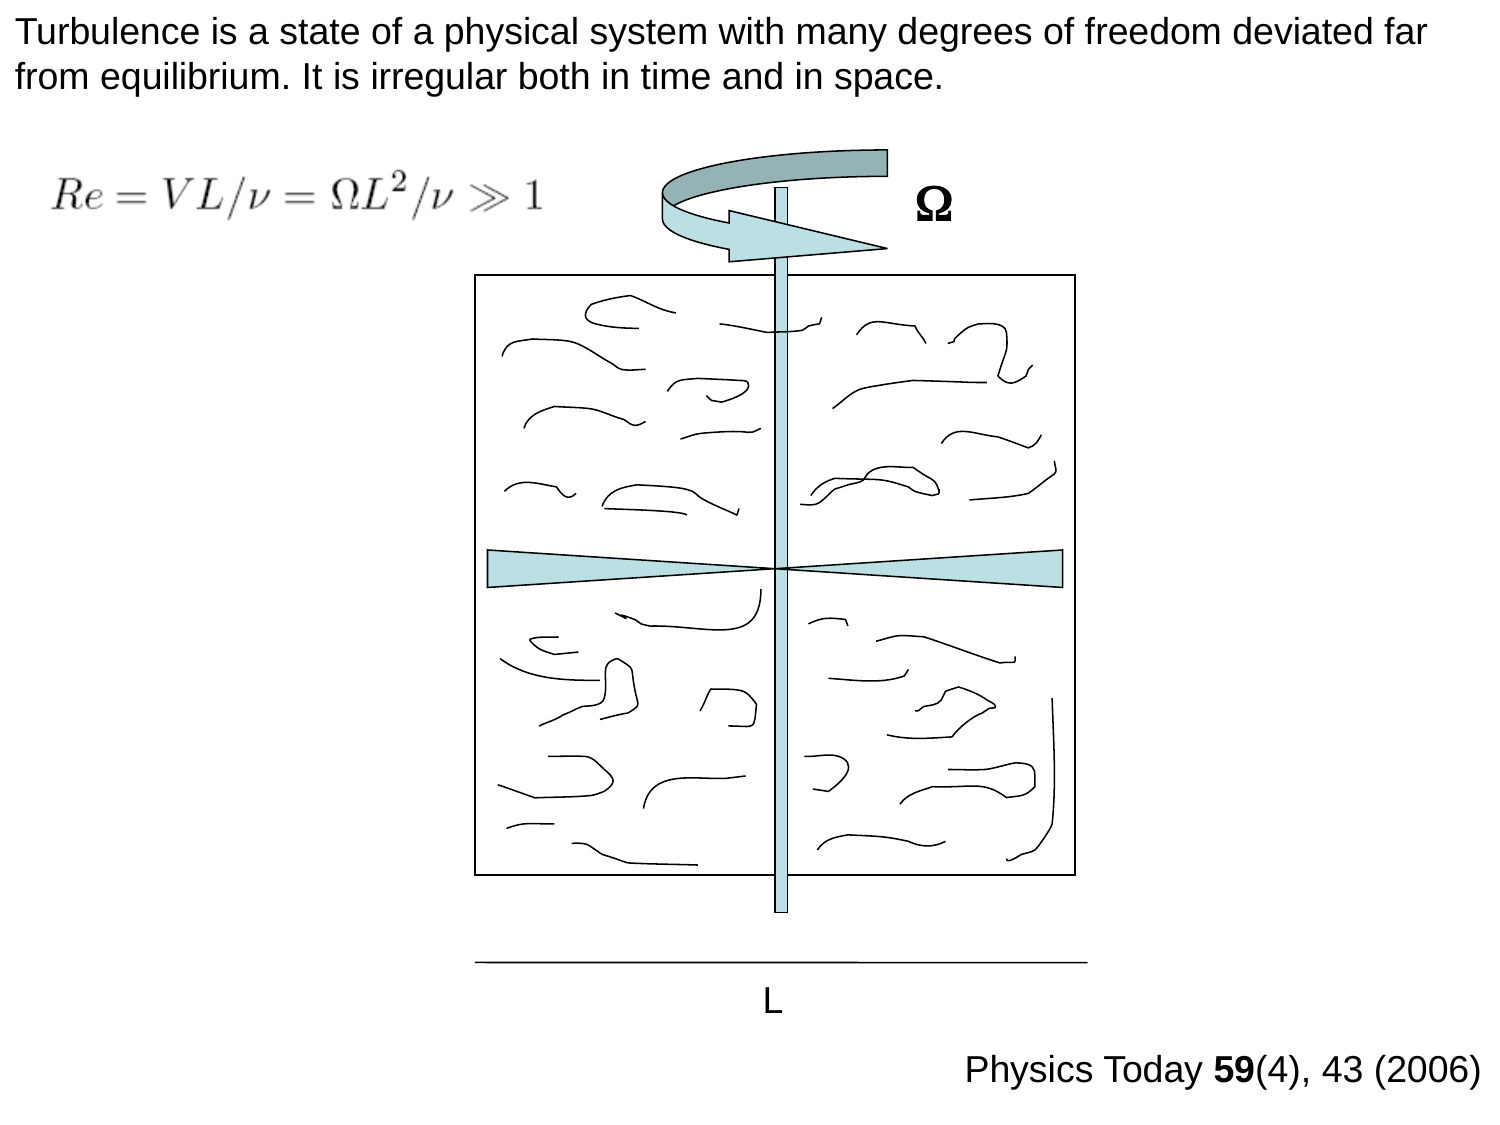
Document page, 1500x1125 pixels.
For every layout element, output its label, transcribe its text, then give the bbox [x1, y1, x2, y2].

text_box Physics Today 59(4), 43 (2006) [949, 1037, 1497, 1098]
text_box [886, 686, 996, 739]
text_box [969, 460, 1056, 500]
text_box [523, 406, 646, 429]
text_box [585, 295, 676, 329]
text_box [774, 257, 788, 320]
text_box [774, 569, 788, 913]
text_box [474, 274, 774, 875]
text_box [856, 321, 927, 344]
text_box [667, 378, 749, 403]
text_box [602, 484, 740, 516]
text_box [774, 187, 788, 224]
text_box [680, 428, 761, 440]
text_box [497, 756, 614, 798]
text_box W [900, 162, 969, 238]
text_box [800, 466, 940, 505]
text_box [900, 762, 1032, 805]
text_box [774, 332, 788, 568]
text_box [1006, 697, 1055, 861]
text_box [615, 589, 761, 630]
text_box [817, 834, 946, 850]
text_box [487, 549, 1063, 588]
text_box [643, 775, 746, 809]
text_box [604, 508, 687, 516]
text_box [529, 636, 579, 655]
text_box [571, 843, 698, 866]
text_box [538, 658, 638, 726]
text_box [876, 635, 1016, 663]
text_box [502, 338, 646, 371]
text_box [719, 317, 822, 333]
text_box [941, 431, 1042, 448]
text_box [699, 688, 757, 727]
text_box [504, 482, 577, 498]
text_box [808, 618, 848, 626]
text_box [922, 492, 940, 496]
text_box [828, 669, 909, 681]
text_box [788, 274, 1075, 875]
text_box [662, 149, 888, 262]
text_box [500, 658, 601, 681]
text_box [506, 823, 555, 829]
picture [37, 162, 556, 228]
text_box L [747, 968, 799, 1029]
text_box [947, 323, 1033, 384]
text_box Turbulence is a state of a physical system with many degrees of freedom deviated far from equilibrium. It is irregular both in time and in space. [0, 0, 1500, 105]
text_box [832, 380, 987, 409]
text_box [804, 755, 849, 792]
text_box [810, 478, 863, 496]
